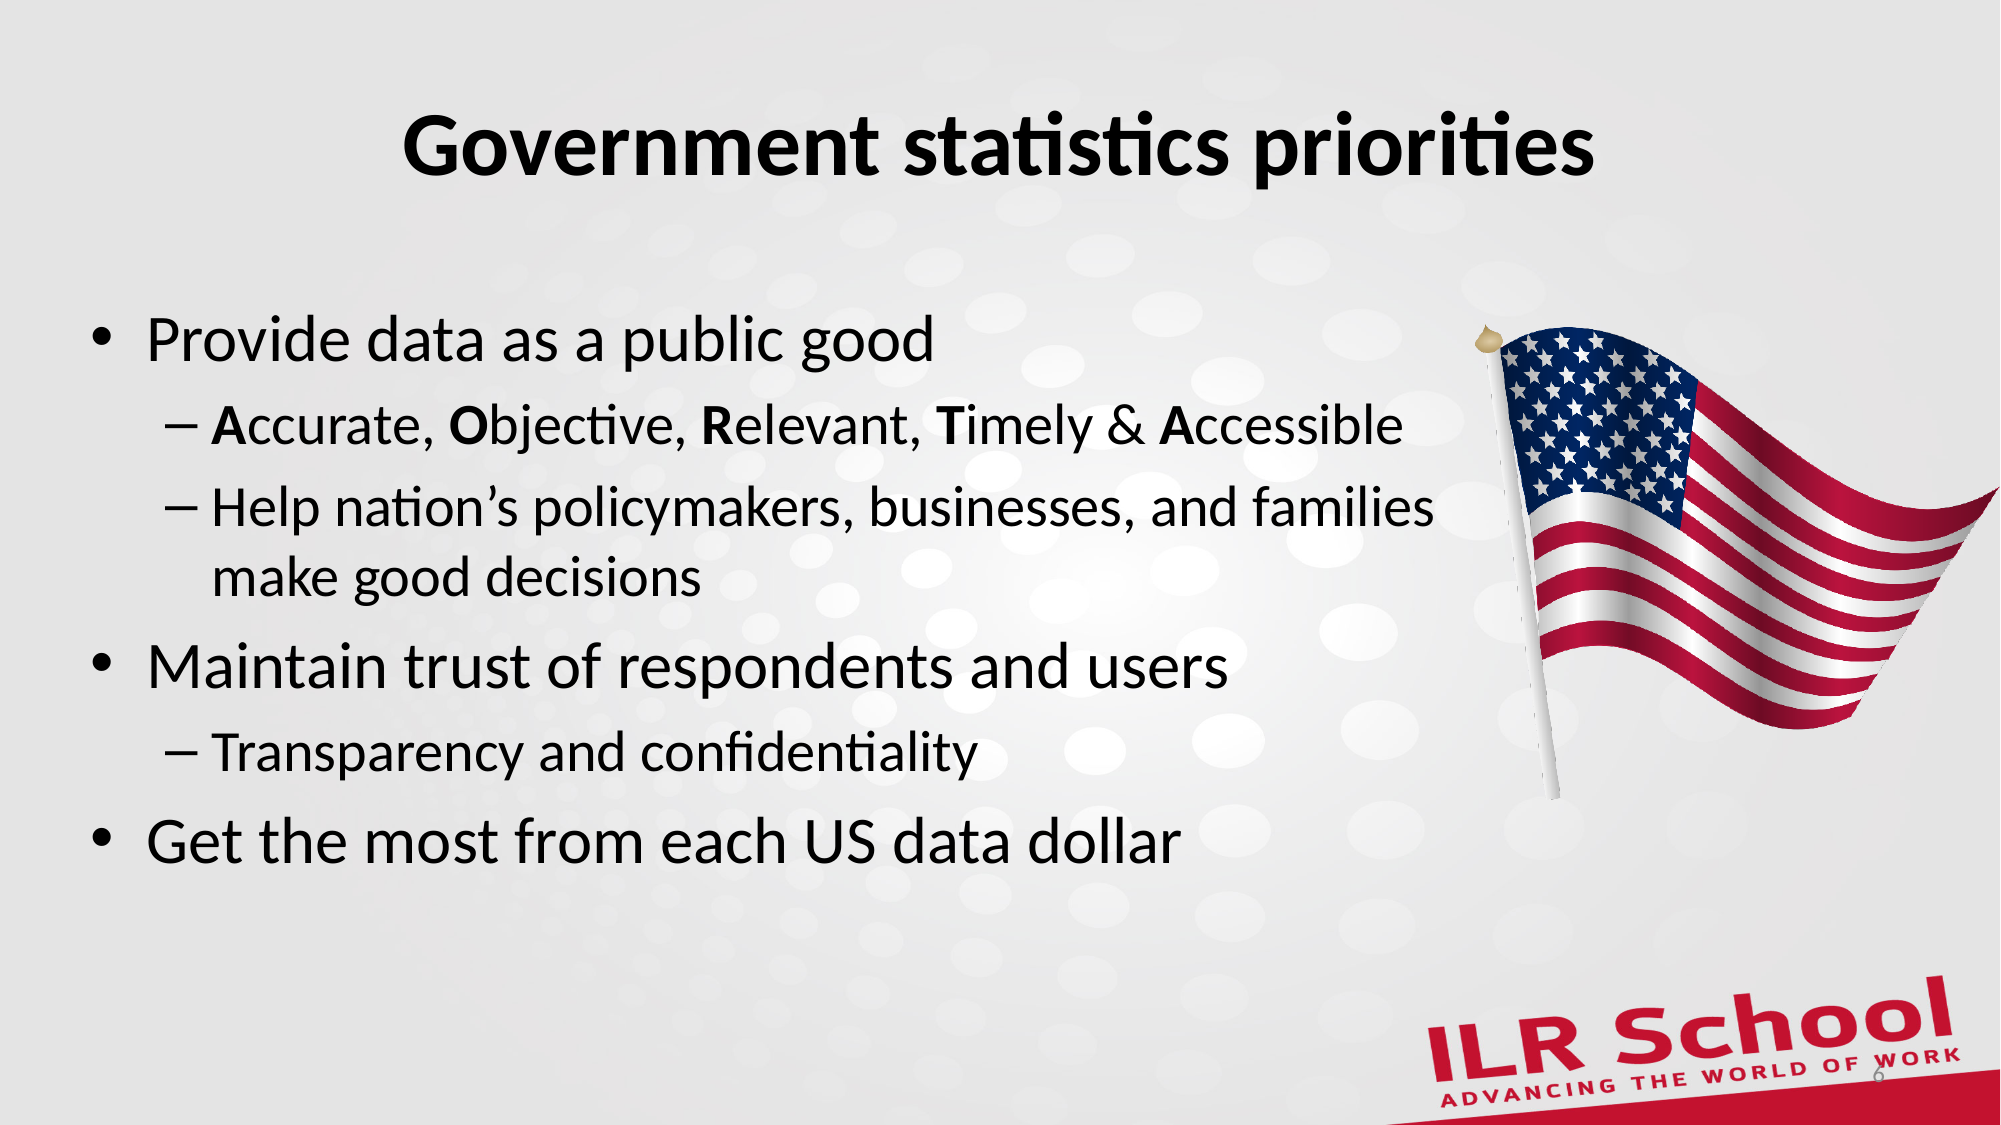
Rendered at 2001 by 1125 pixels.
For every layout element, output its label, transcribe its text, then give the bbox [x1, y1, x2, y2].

slide_number 6 [1433, 1042, 1900, 1103]
list Provide data as a public good Accurate, Objective, Relevant, Timely & Accessible Help nation’s policymakers, businesses, and families make good decisions Maintain trust of respondents and users Transparency and confidentiality Get the most from each US data dollar [75, 287, 1488, 1080]
title Government statistics priorities [99, 45, 1900, 233]
picture [0, 0, 2001, 1125]
